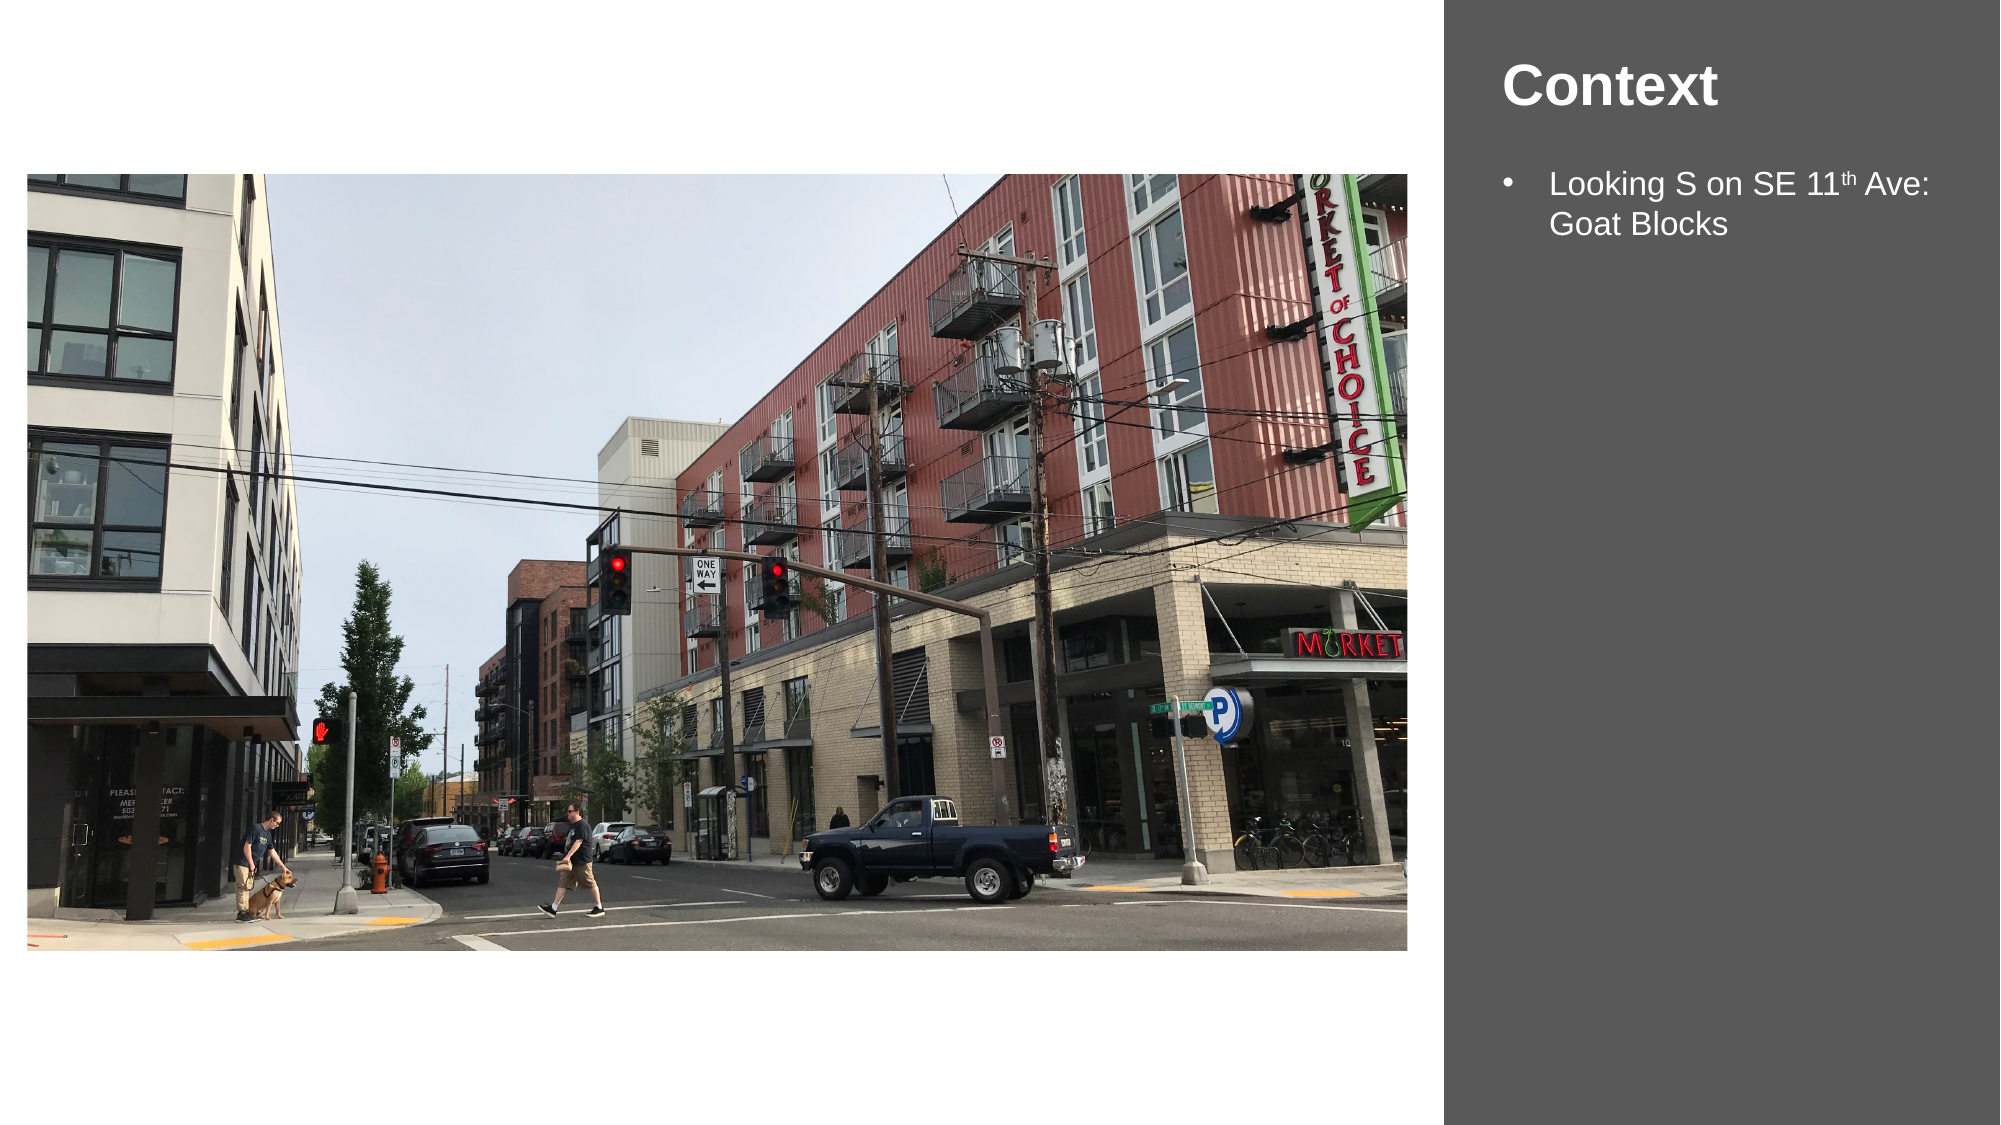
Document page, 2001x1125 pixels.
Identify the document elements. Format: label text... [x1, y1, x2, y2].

text_box Context Looking S on SE 11th Ave: Goat Blocks [1487, 39, 1957, 290]
text_box [1443, 0, 2000, 1125]
picture [27, 174, 1408, 951]
